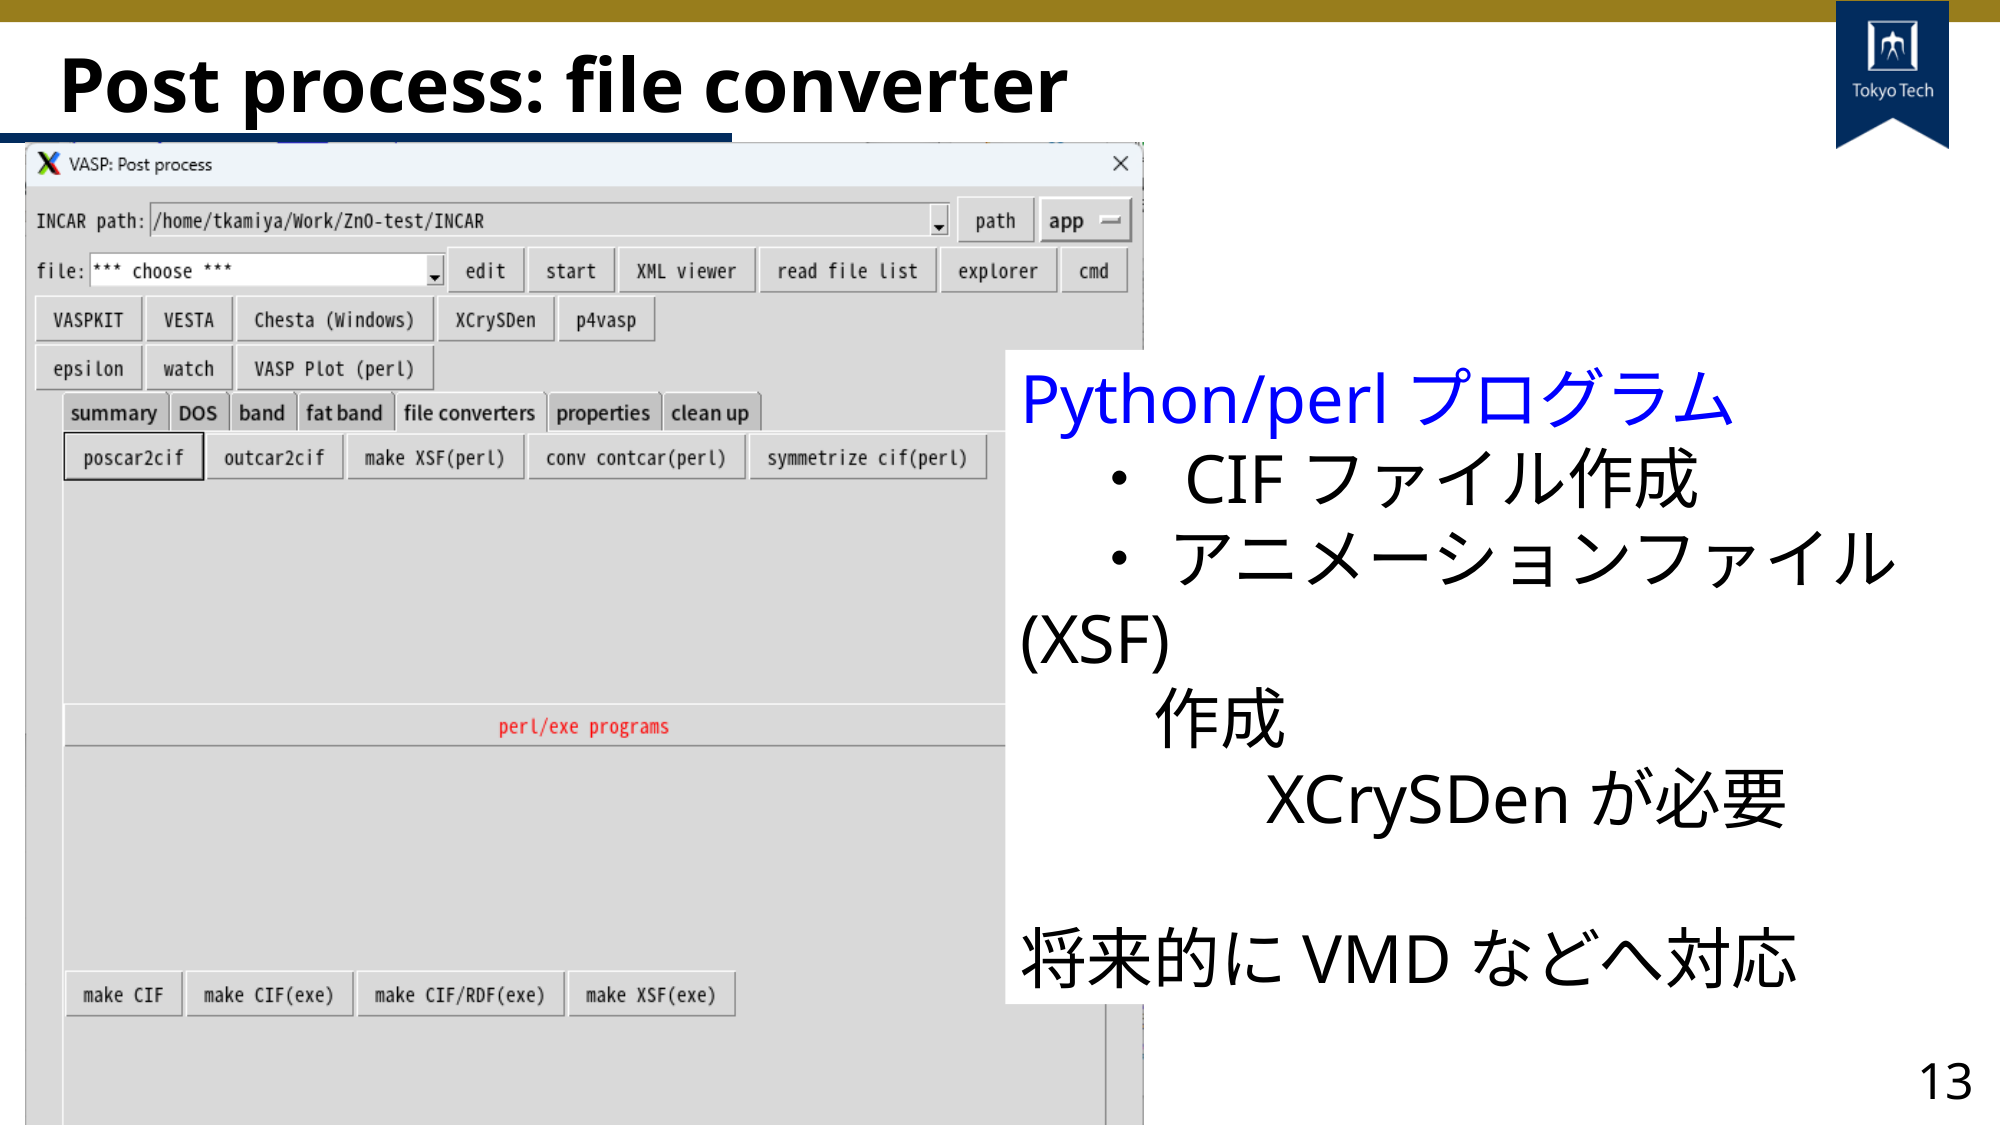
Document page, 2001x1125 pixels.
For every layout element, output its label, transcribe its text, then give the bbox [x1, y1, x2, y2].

picture [25, 142, 1144, 1125]
picture [1836, 1, 1949, 149]
title Post process: file converter [43, 20, 1808, 138]
text_box Python/perlプログラム ・ CIFファイル作成 ・ アニメーションファイル(XSF) 作成 XCrySDenが必要 将来的にVMDなどへ対応 [1144, 349, 1981, 1005]
